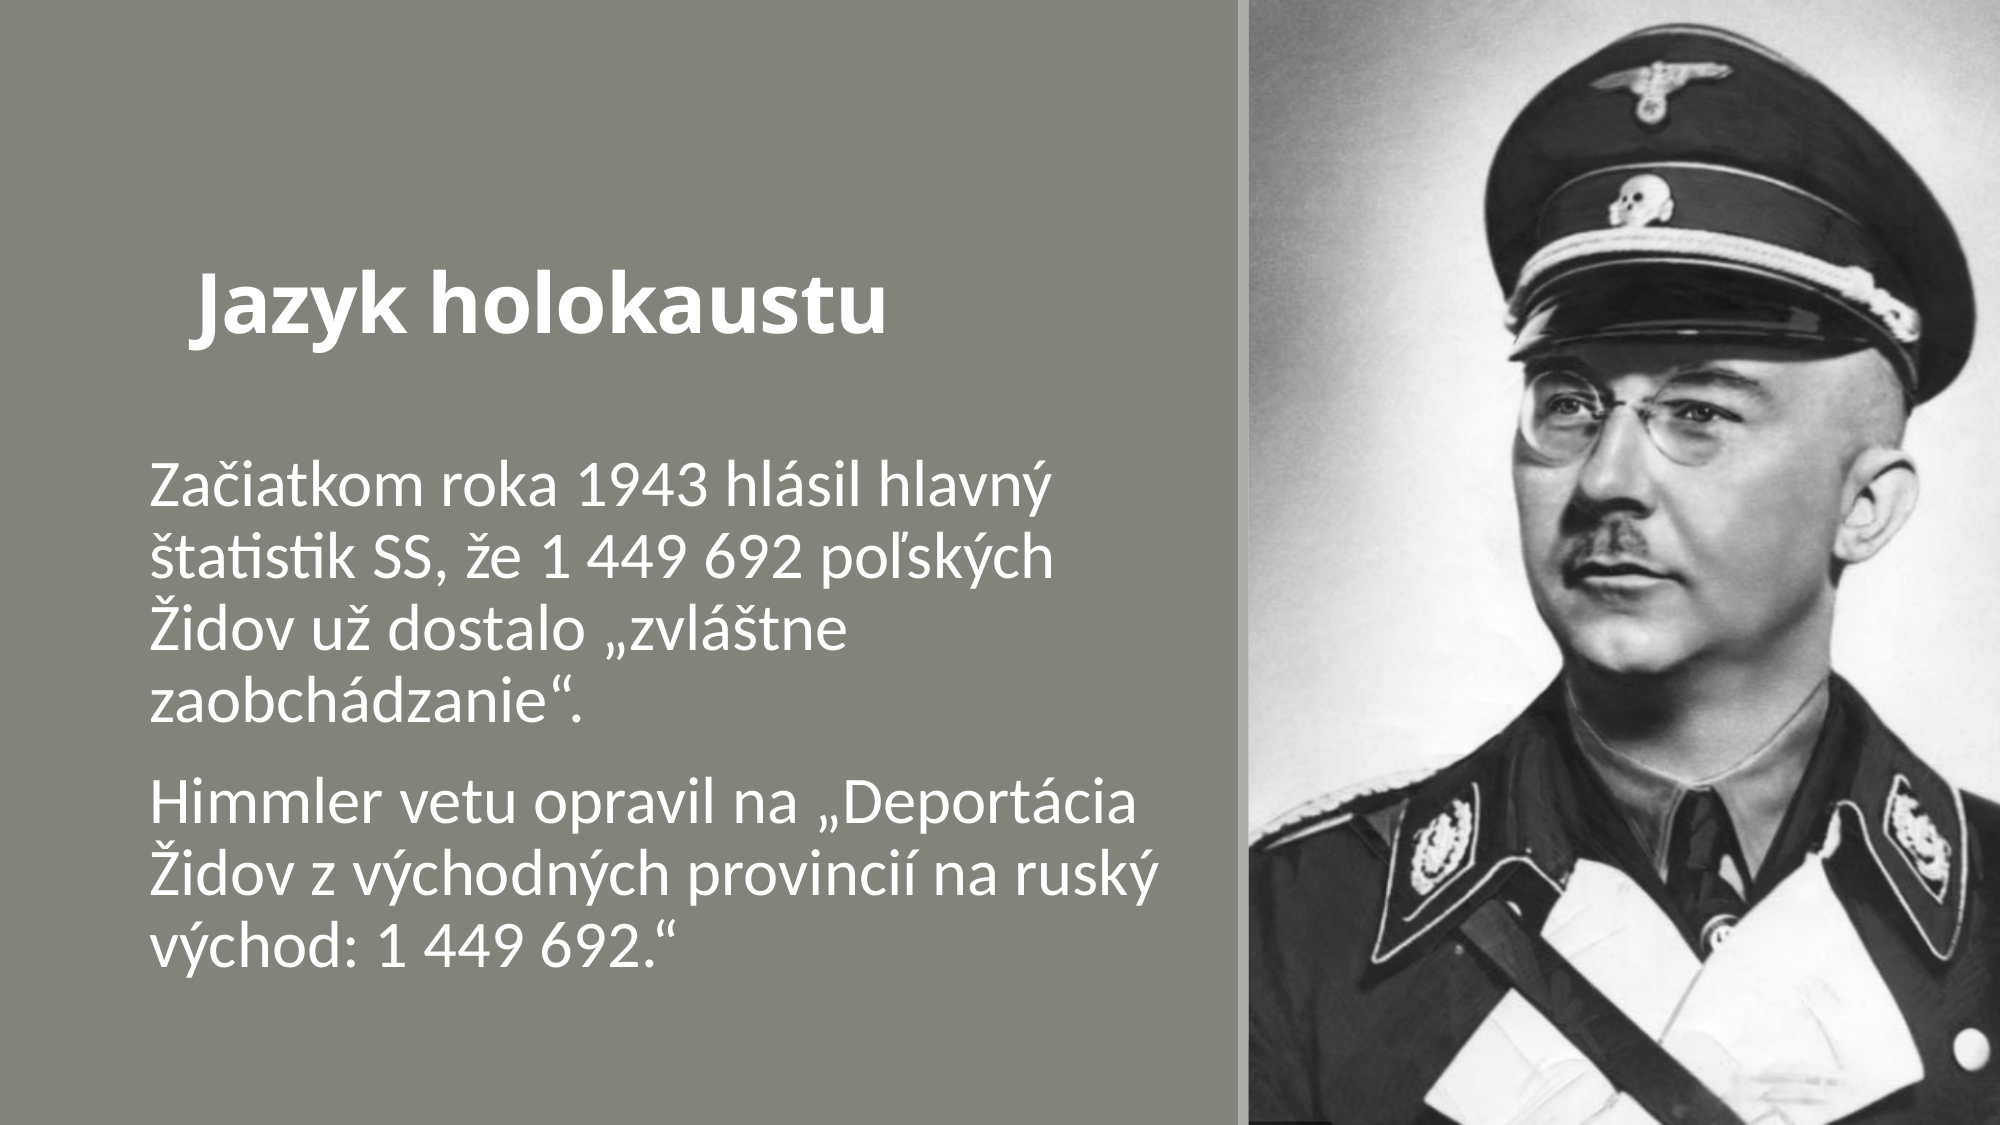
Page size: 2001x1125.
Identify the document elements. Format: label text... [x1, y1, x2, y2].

list Začiatkom roka 1943 hlásil hlavný štatistik SS, že 1 449 692 poľských Židov už dostalo „zvláštne zaobchádzanie“. Himmler vetu opravil na „Deportácia Židov z východných provincií na ruský východ: 1 449 692.“ [134, 366, 1161, 996]
text_box [0, 0, 1237, 1125]
picture [1248, 0, 2000, 1125]
text_box [1237, 0, 1246, 1125]
title Jazyk holokaustu [180, 84, 1161, 359]
